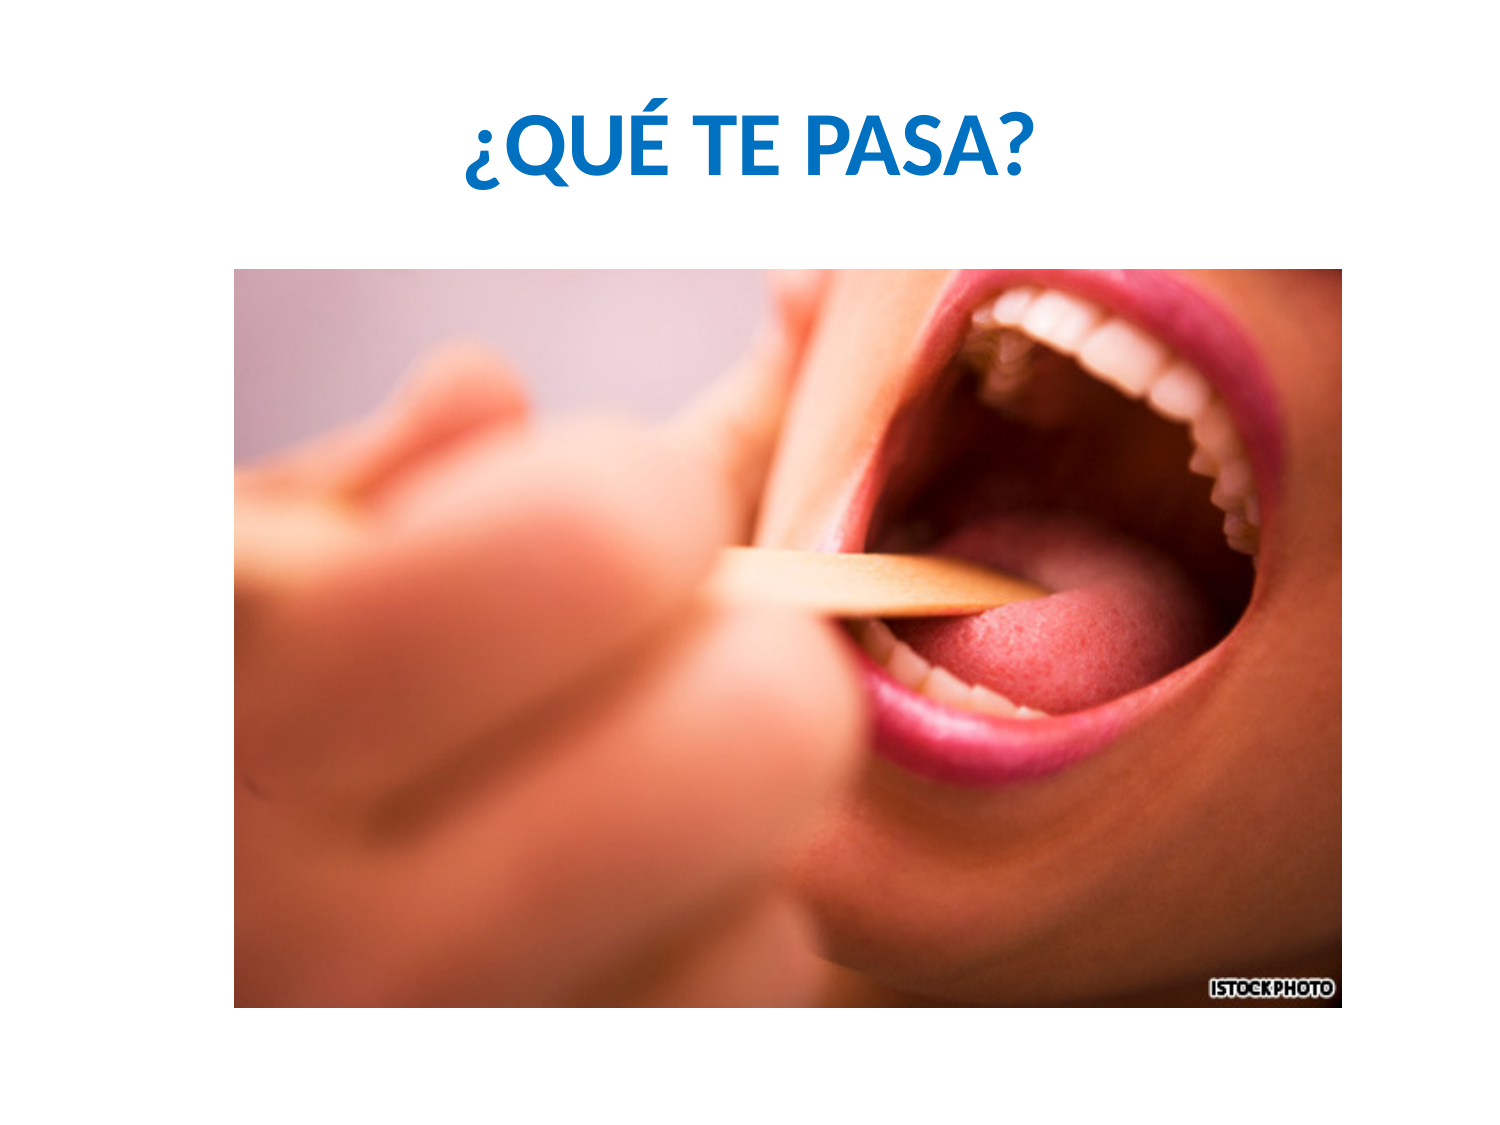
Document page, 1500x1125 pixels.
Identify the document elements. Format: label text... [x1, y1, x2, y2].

picture [234, 269, 1342, 1008]
title ¿QUÉ TE PASA? [75, 45, 1425, 233]
